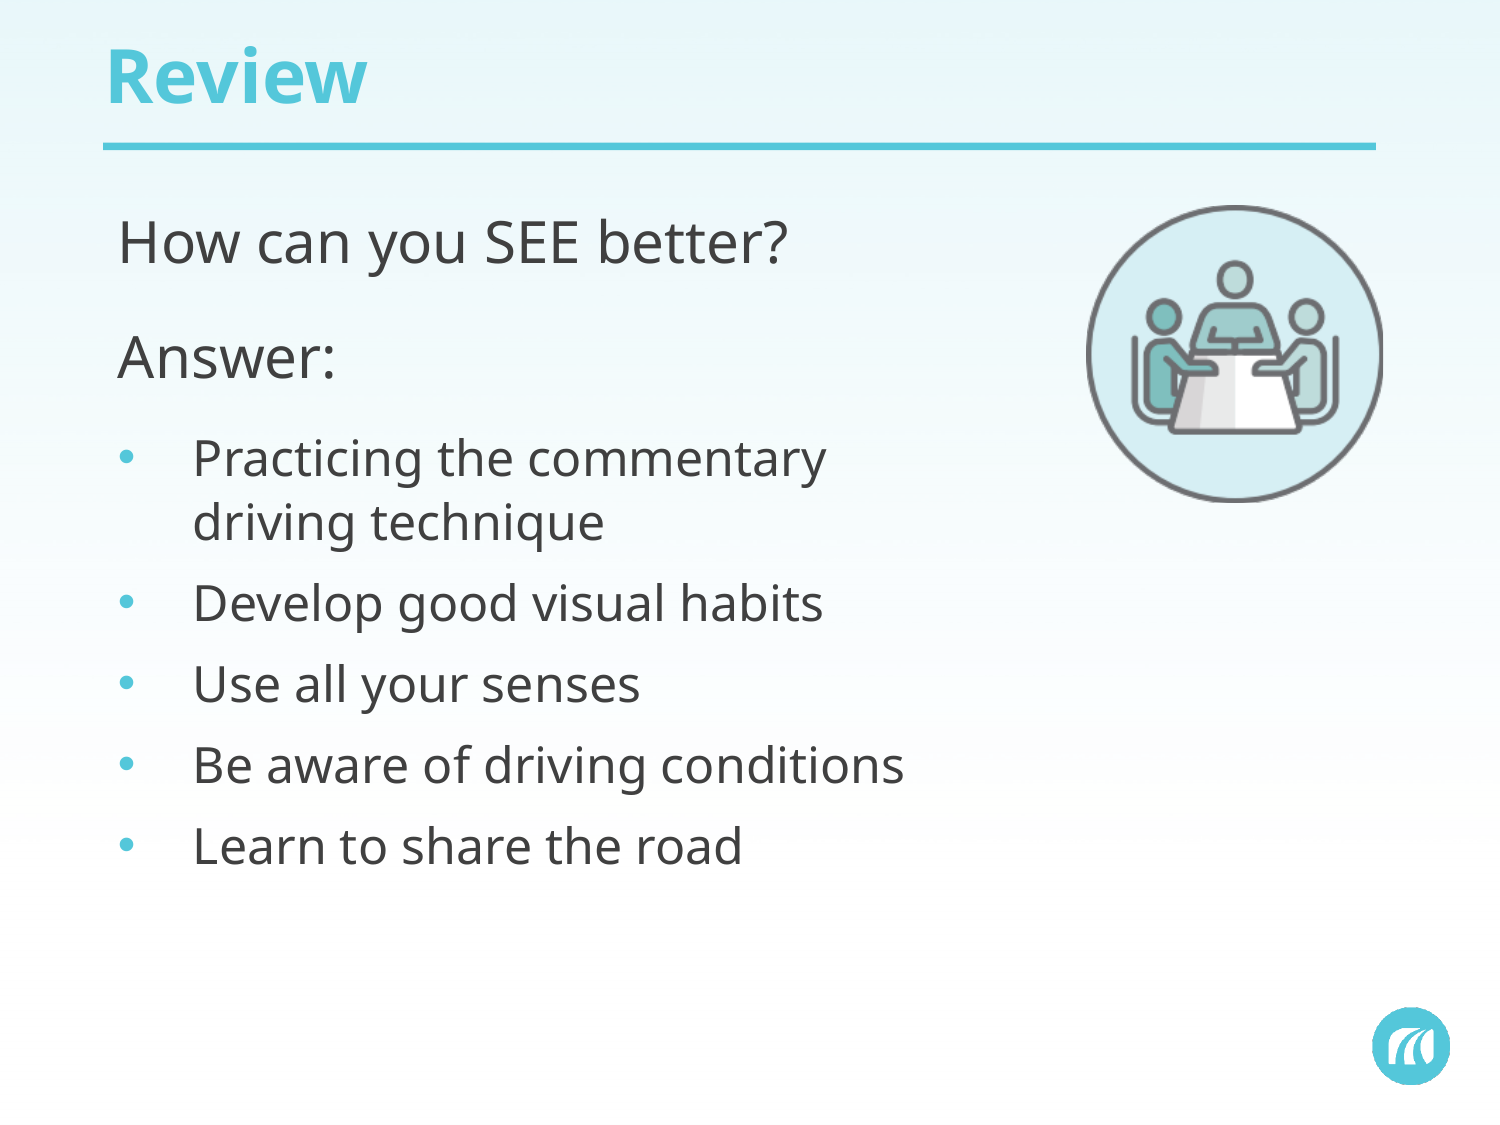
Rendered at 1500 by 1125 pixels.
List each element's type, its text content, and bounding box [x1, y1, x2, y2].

list How can you SEE better? Answer: Practicing the commentary driving technique Develop good visual habits Use all your senses Be aware of driving conditions Learn to share the road [103, 205, 1020, 987]
title Review [89, 4, 1384, 154]
picture [1370, 1005, 1452, 1087]
